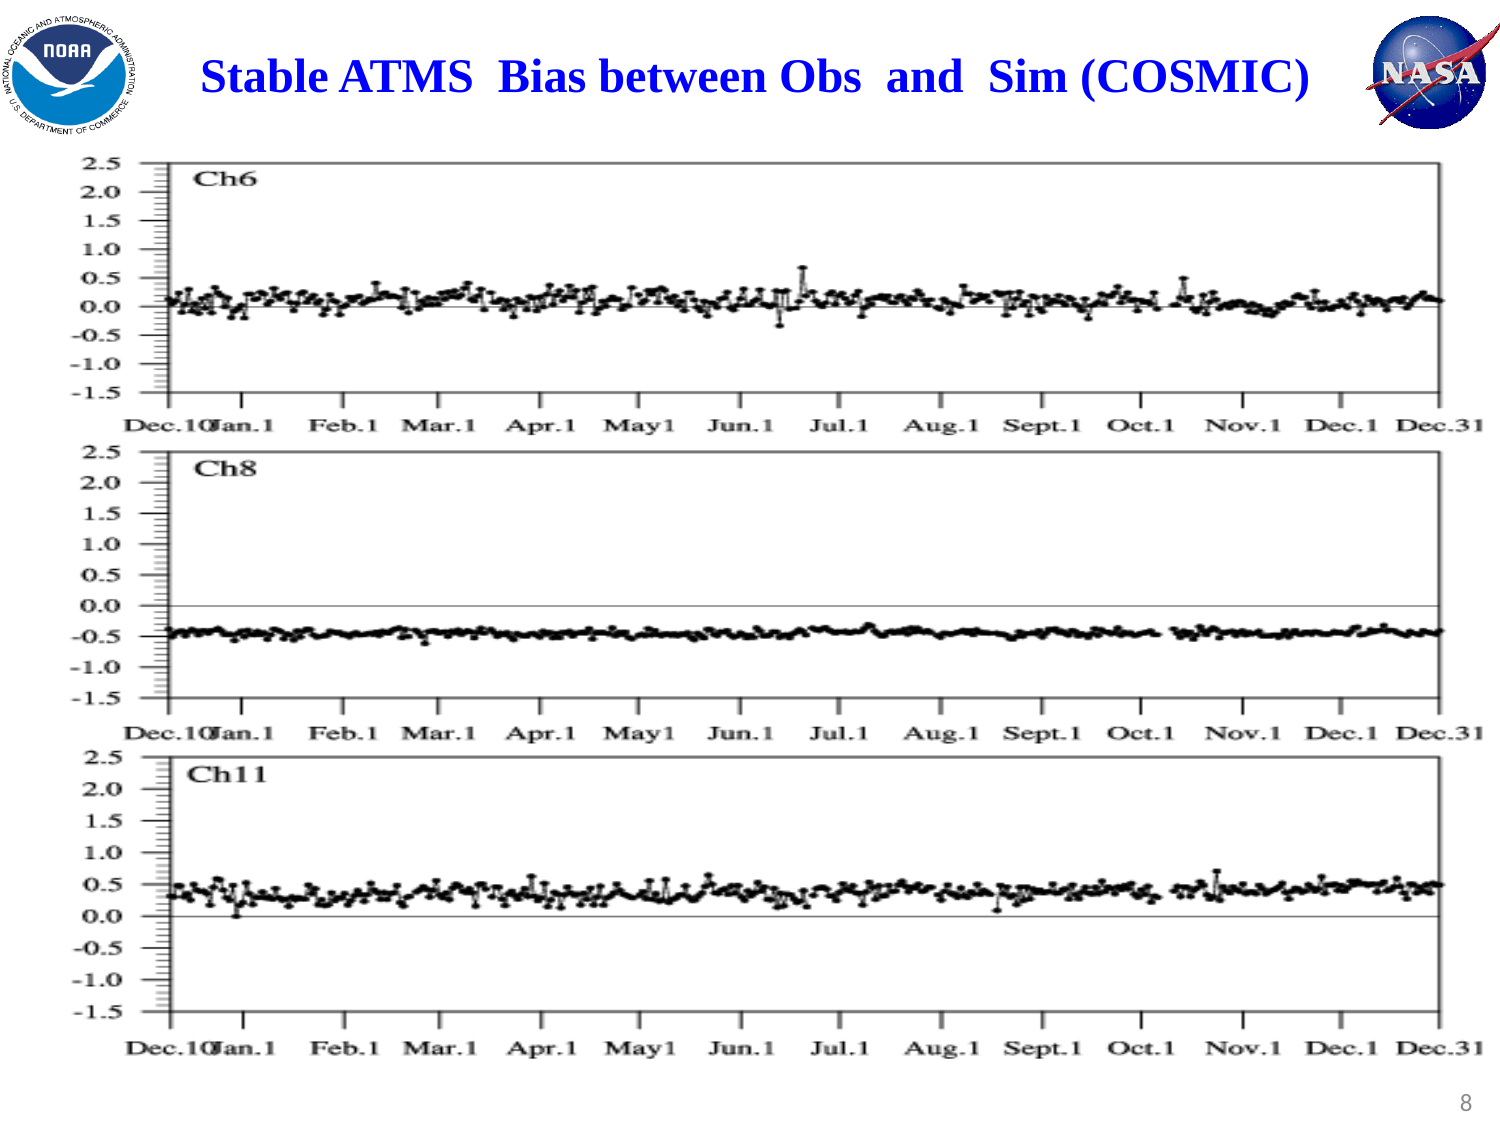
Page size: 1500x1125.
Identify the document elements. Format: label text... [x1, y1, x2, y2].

slide_number 8 [1137, 1087, 1488, 1125]
title Stable ATMS Bias between Obs and Sim (COSMIC) [102, 17, 1409, 130]
picture [1356, 8, 1500, 136]
picture [36, 154, 1488, 1081]
picture [0, 14, 137, 136]
